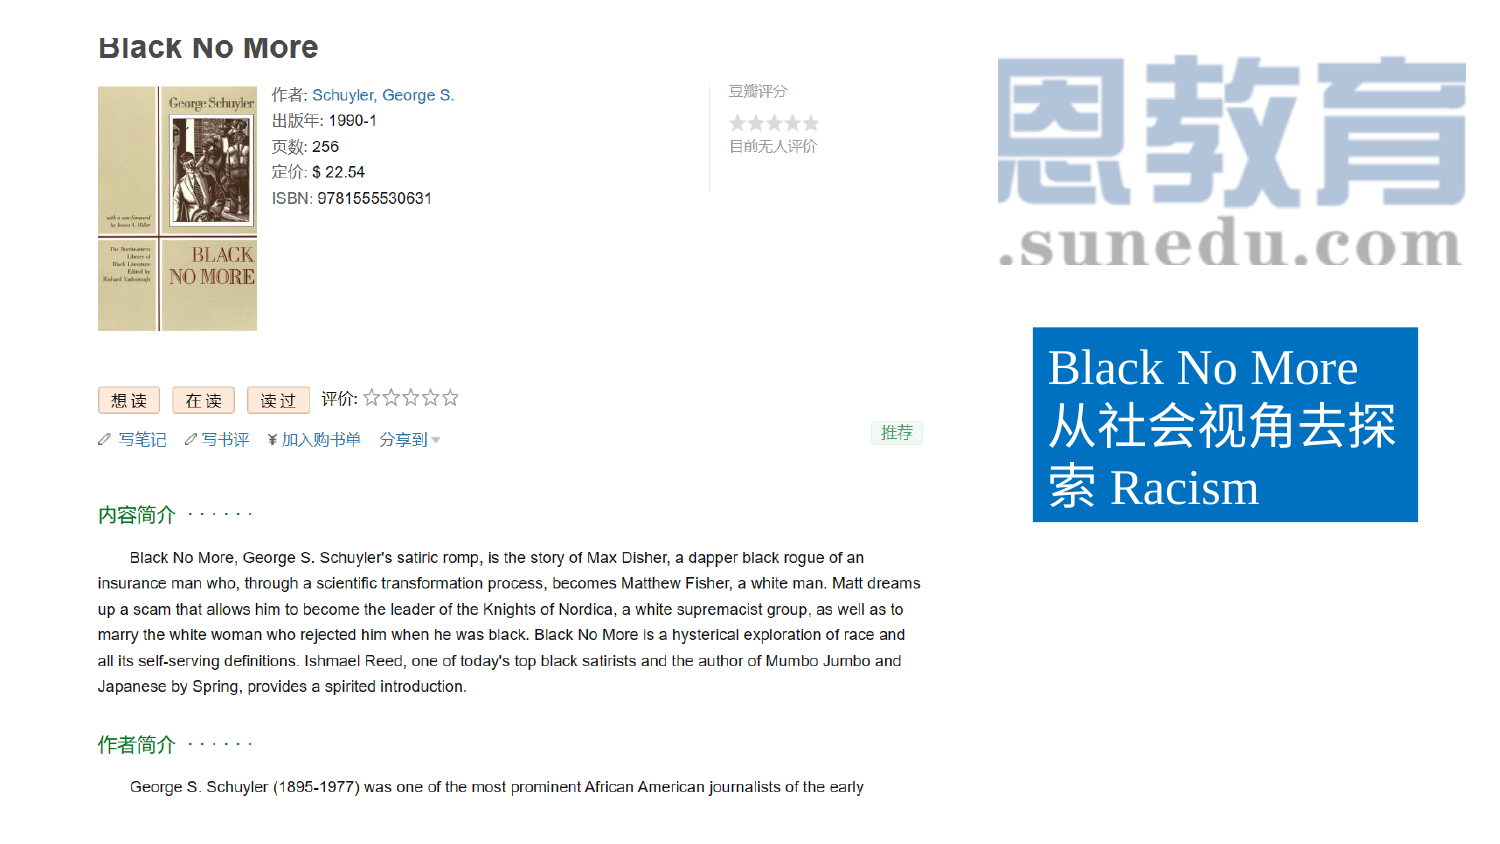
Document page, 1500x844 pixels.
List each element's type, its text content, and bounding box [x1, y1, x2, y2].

picture [40, 38, 1466, 806]
text_box Black No More 从社会视角去探索Racism [1032, 327, 1419, 523]
